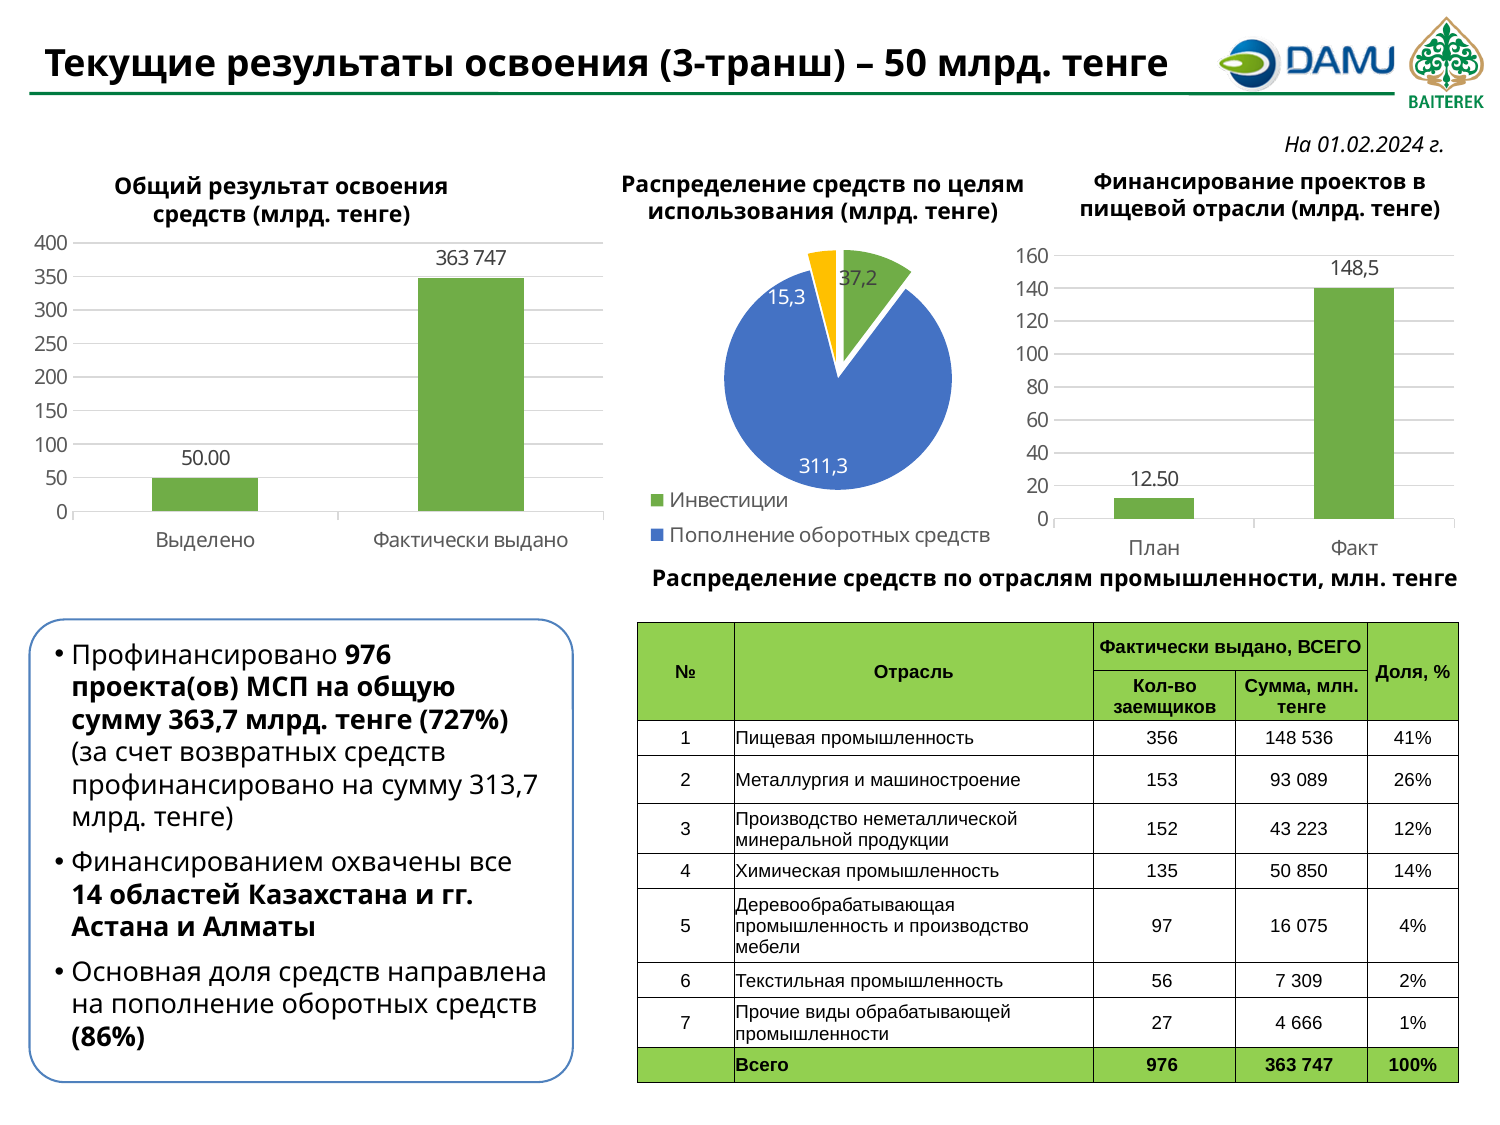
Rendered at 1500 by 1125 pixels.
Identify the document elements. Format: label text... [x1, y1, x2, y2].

table_cell Прочие виды обрабатывающей промышленности [735, 998, 1093, 1047]
table_cell 56 [1094, 963, 1235, 997]
table_cell 976 [1094, 1048, 1235, 1082]
table_cell Металлургия и машиностроение [735, 756, 1093, 803]
table_cell 7 309 [1236, 963, 1367, 997]
text_box На 01.02.2024 г. [1269, 122, 1461, 160]
table_cell 148 536 [1236, 721, 1367, 755]
table_header Доля, % [1368, 623, 1458, 720]
table_cell 5 [638, 889, 734, 962]
text_box Распределение средств по целям использования (млрд. тенге) [596, 161, 1029, 215]
table_cell Химическая промышленность [735, 854, 1093, 888]
table_cell 50 850 [1236, 854, 1367, 888]
table_cell 93 089 [1236, 756, 1367, 803]
text_box Распределение средств по отраслям промышленности, млн. тенге [637, 556, 1486, 599]
table_cell 363 747 [1236, 1048, 1367, 1082]
table_cell 27 [1094, 998, 1235, 1047]
table_cell 3 [638, 804, 734, 853]
table_cell Деревообрабатывающая промышленность и производство мебели [735, 889, 1093, 962]
table_cell 41% [1368, 721, 1458, 755]
table_cell 2 [638, 756, 734, 803]
table_cell Пищевая промышленность [735, 721, 1093, 755]
text_box Общий результат освоения средств (млрд. тенге) [53, 164, 510, 221]
table_cell 135 [1094, 854, 1235, 888]
table_cell Производство неметаллической минеральной продукции [735, 804, 1093, 853]
table_cell Текстильная промышленность [735, 963, 1093, 997]
table_cell 26% [1368, 756, 1458, 803]
table_cell 100% [1368, 1048, 1458, 1082]
table_cell Кол-во заемщиков [1094, 671, 1235, 720]
table_cell 356 [1094, 721, 1235, 755]
table_cell 43 223 [1236, 804, 1367, 853]
table_cell 12% [1368, 804, 1458, 853]
table_cell 152 [1094, 804, 1235, 853]
table_header Отрасль [735, 623, 1093, 720]
table_cell [638, 1048, 734, 1082]
picture [1217, 36, 1395, 92]
table_header Фактически выдано, ВСЕГО [1094, 623, 1367, 670]
text_box Текущие результаты освоения (3-транш) – 50 млрд. тенге [29, 31, 1401, 93]
table_cell 16 075 [1236, 889, 1367, 962]
table_cell 14% [1368, 854, 1458, 888]
table_cell 1 [638, 721, 734, 755]
table_cell Всего [735, 1048, 1093, 1082]
table_cell 7 [638, 998, 734, 1047]
table_cell 4 666 [1236, 998, 1367, 1047]
table_cell 6 [638, 963, 734, 997]
table_cell 2% [1368, 963, 1458, 997]
table_cell 4% [1368, 889, 1458, 962]
table_header № [638, 623, 734, 720]
chart [22, 215, 1464, 569]
table_cell 153 [1094, 756, 1235, 803]
table_cell 1% [1368, 998, 1458, 1047]
table_cell 4 [638, 854, 734, 888]
text_box Финансирование проектов в пищевой отрасли (млрд. тенге) [1029, 160, 1491, 229]
text_box Профинансировано 976 проекта(ов) МСП на общую сумму 363,7 млрд. тенге (727%) (за счет возвратных средств профинансировано на сумму 313,7 млрд. тенге) Финансированием охвачены все 14 областей Казахстана и гг. Астана и Алматы Основная доля средств направлена на пополнение оборотных средств (86%) [28, 618, 574, 1084]
table_cell Сумма, млн. тенге [1236, 671, 1367, 720]
table_cell 97 [1094, 889, 1235, 962]
picture [1401, 13, 1491, 114]
